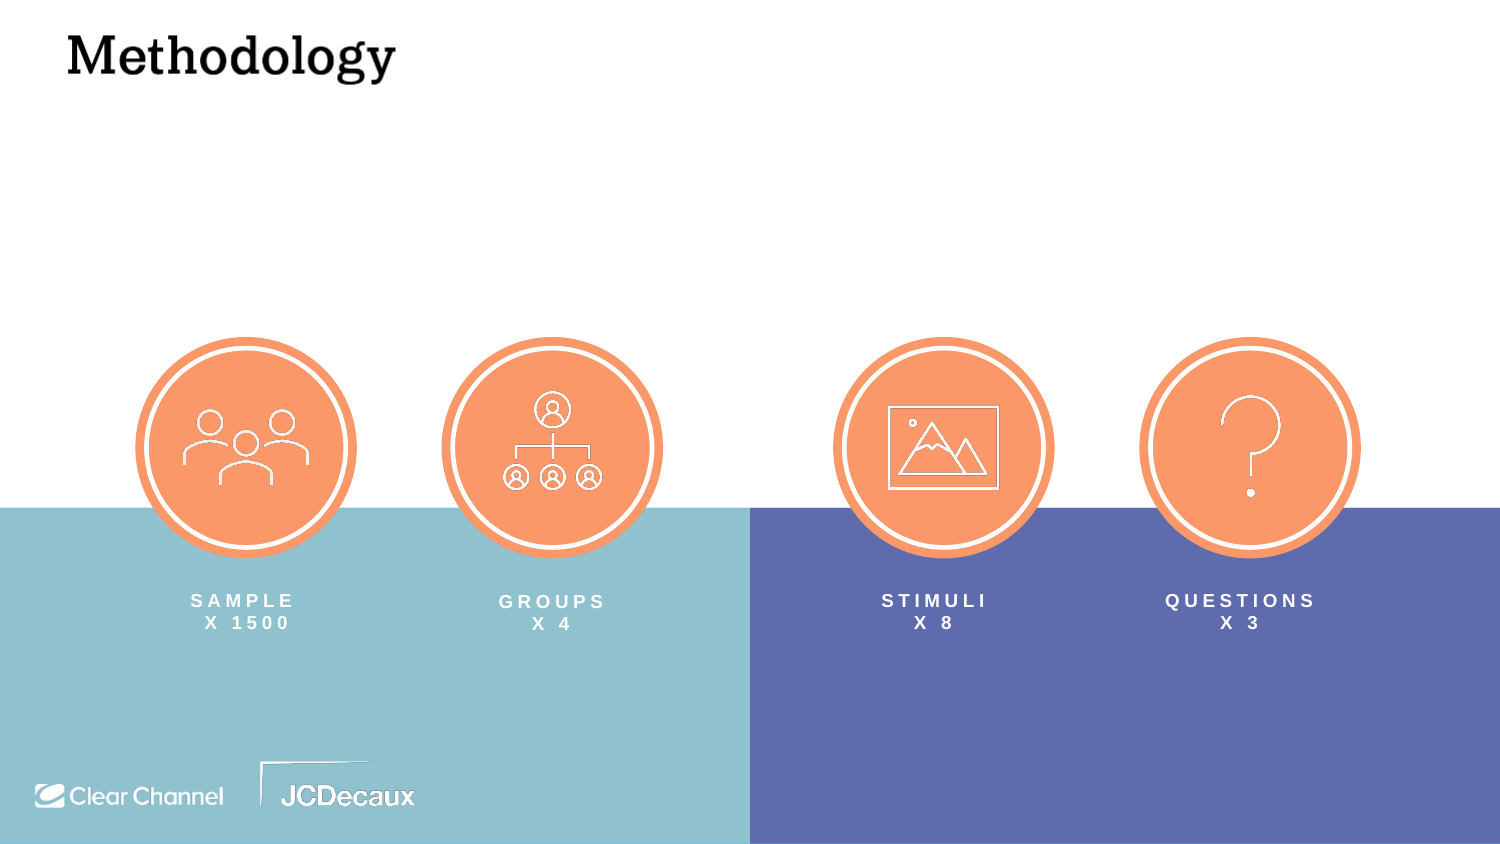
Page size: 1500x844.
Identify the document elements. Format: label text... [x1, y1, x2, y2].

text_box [441, 336, 664, 559]
text_box STIMULI X 8 [822, 581, 1044, 641]
picture [0, 0, 792, 136]
text_box SAMPLE X 1500 [135, 581, 357, 641]
picture [487, 375, 618, 506]
picture [1179, 375, 1321, 517]
picture [249, 752, 427, 823]
picture [873, 375, 1015, 517]
picture [35, 784, 223, 808]
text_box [832, 336, 1055, 559]
text_box QUESTIONS X 3 [1128, 581, 1350, 641]
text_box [1139, 336, 1362, 559]
text_box GROUPS X 4 [439, 582, 662, 642]
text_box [135, 336, 358, 559]
